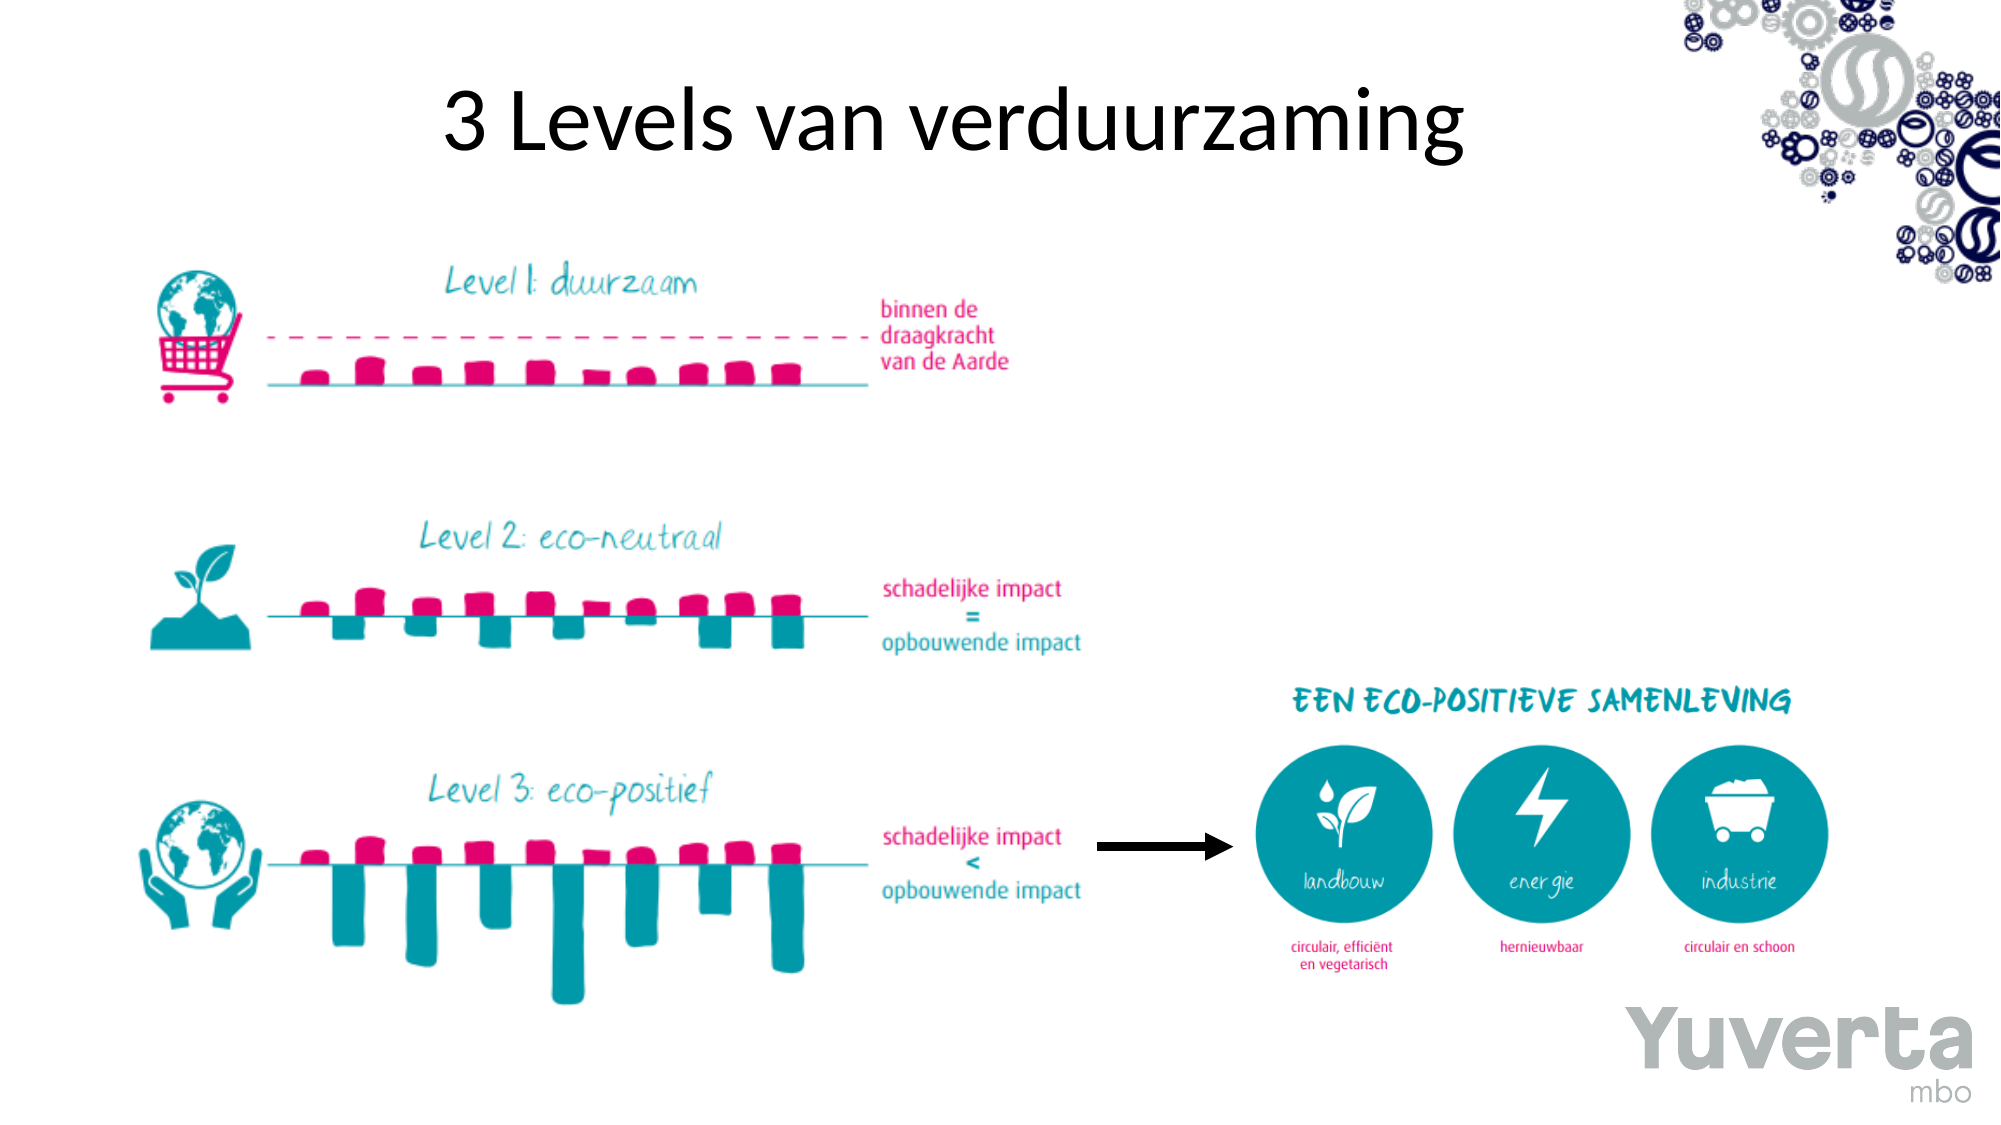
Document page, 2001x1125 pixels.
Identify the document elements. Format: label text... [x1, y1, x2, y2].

picture [0, 0, 2000, 1125]
text_box 3 Levels van verduurzaming [426, 51, 1863, 235]
